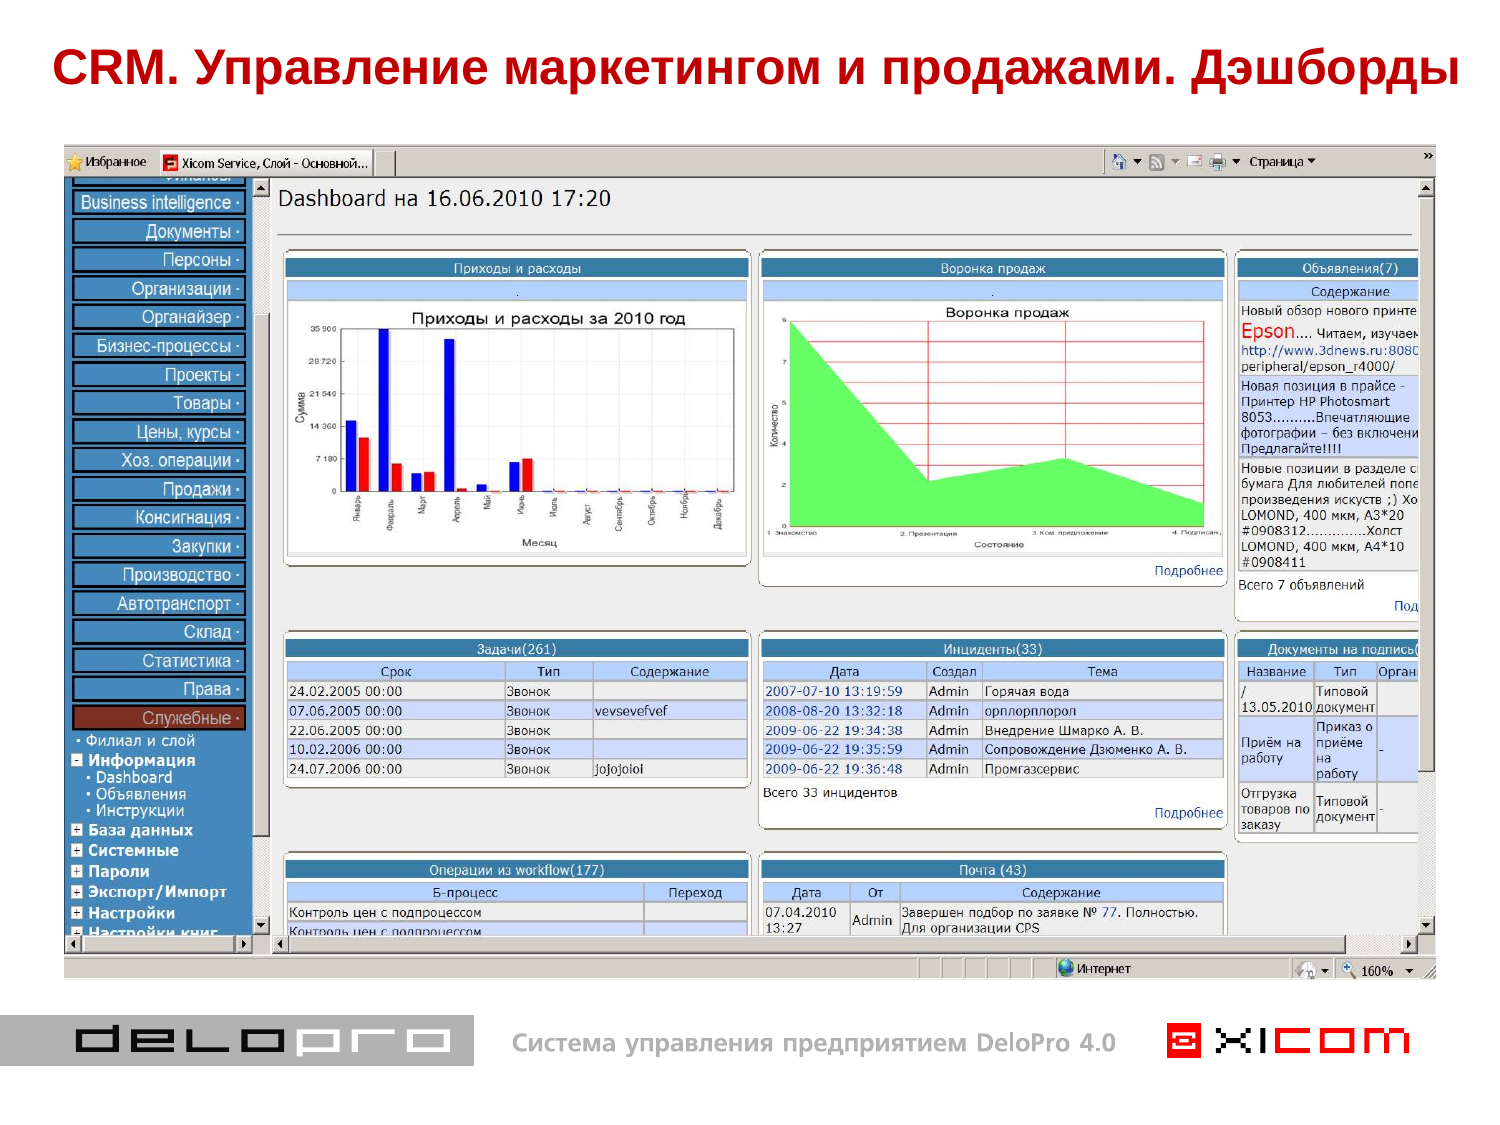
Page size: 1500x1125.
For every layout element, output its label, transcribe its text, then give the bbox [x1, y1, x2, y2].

picture [64, 144, 1436, 981]
title CRM. Управление маркетингом и продажами. Дэшборды [23, 23, 1477, 106]
